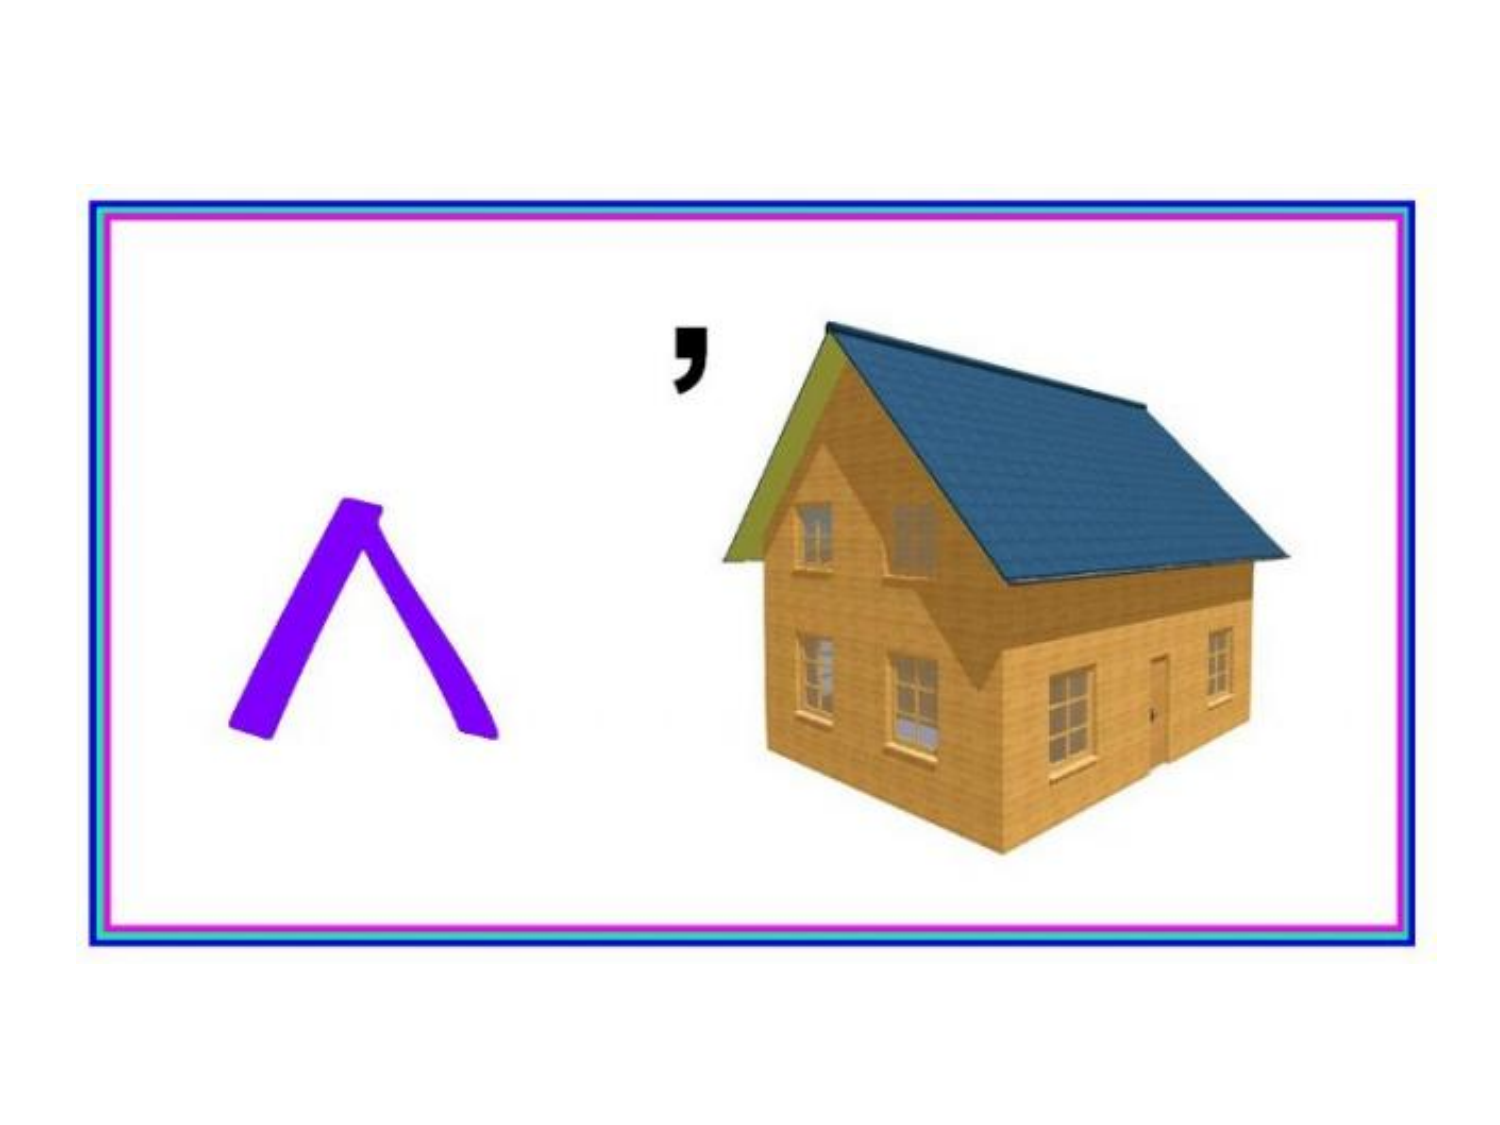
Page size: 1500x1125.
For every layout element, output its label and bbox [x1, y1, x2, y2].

list [76, 184, 1437, 965]
